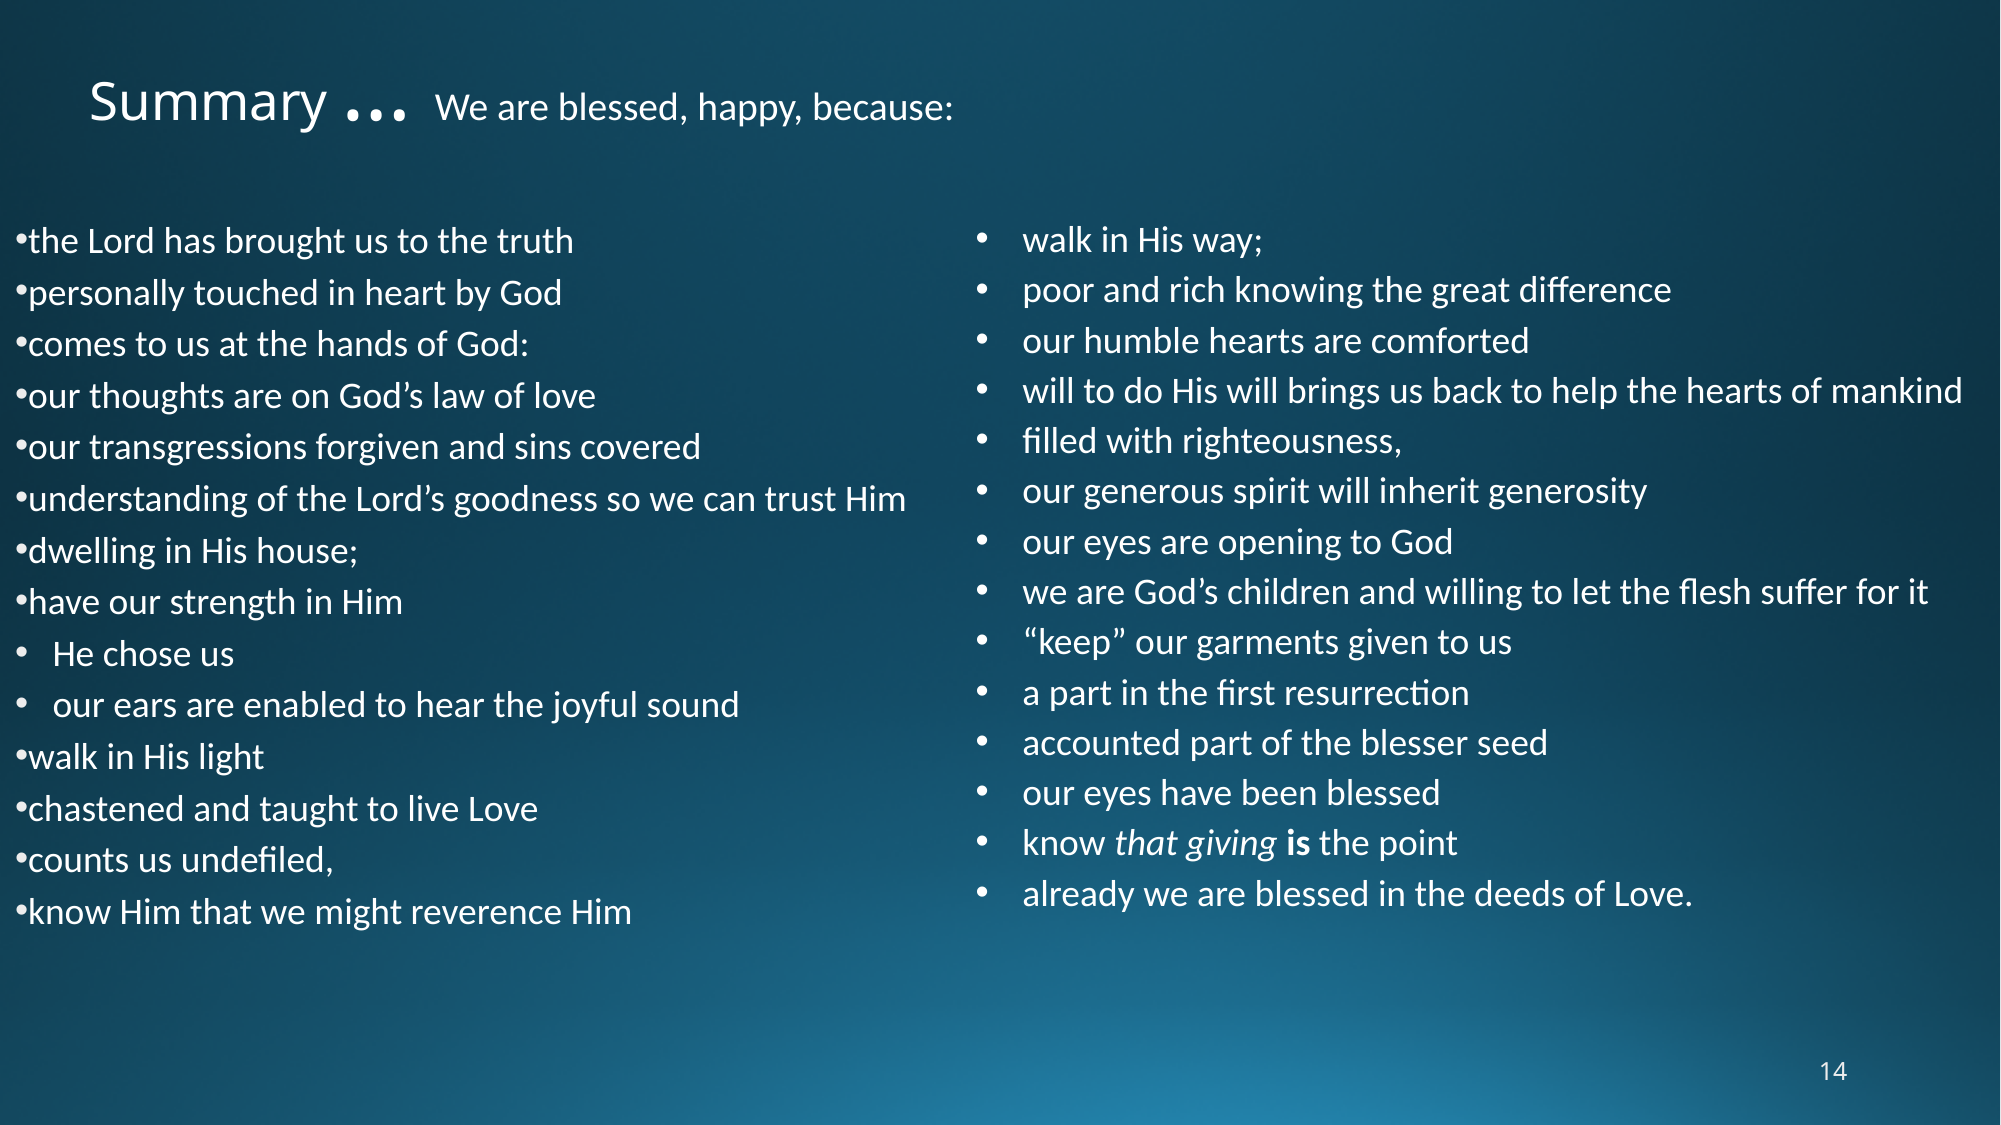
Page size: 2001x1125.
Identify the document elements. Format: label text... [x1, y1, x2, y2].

list the Lord has brought us to the truth personally touched in heart by God comes to us at the hands of God: our thoughts are on God’s law of love our transgressions forgiven and sins covered understanding of the Lord’s goodness so we can trust Him dwelling in His house; have our strength in Him He chose us our ears are enabled to hear the joyful sound walk in His light chastened and taught to live Love counts us undefiled, know Him that we might reverence Him [0, 203, 961, 1125]
picture [0, 0, 2001, 1125]
text_box walk in His way; poor and rich knowing the great difference our humble hearts are comforted will to do His will brings us back to help the hearts of mankind filled with righteousness, our generous spirit will inherit generosity our eyes are opening to God we are God’s children and willing to let the flesh suffer for it “keep” our garments given to us a part in the first resurrection accounted part of the blesser seed our eyes have been blessed know that giving is the point already we are blessed in the deeds of Love. [960, 204, 2000, 921]
title Summary … We are blessed, happy, because: [74, 36, 1800, 148]
slide_number 14 [1412, 1042, 1863, 1103]
